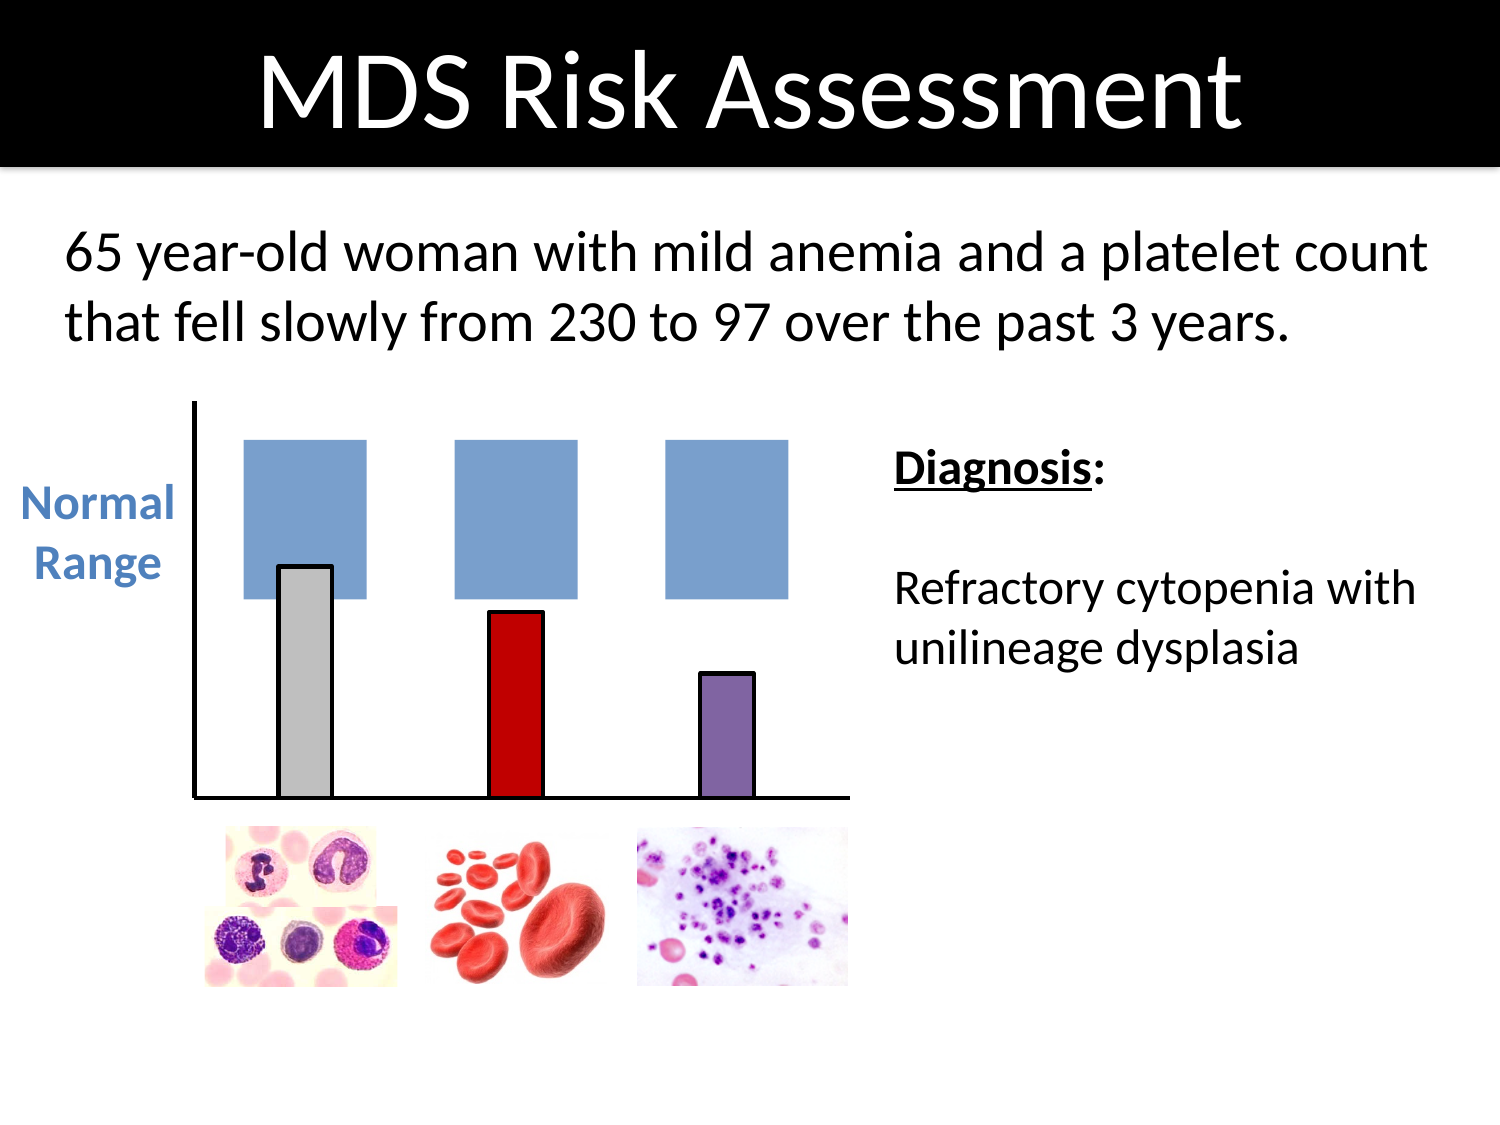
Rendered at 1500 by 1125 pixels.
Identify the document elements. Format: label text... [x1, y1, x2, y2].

text_box 65 year-old woman with mild anemia and a platelet count that fell slowly from 230 to 97 over the past 3 years. [50, 206, 1450, 361]
text_box Diagnosis: Refractory cytopenia with unilineage dysplasia [879, 427, 1500, 802]
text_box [19, 400, 851, 988]
text_box MDS Risk Assessment [0, 0, 1500, 167]
